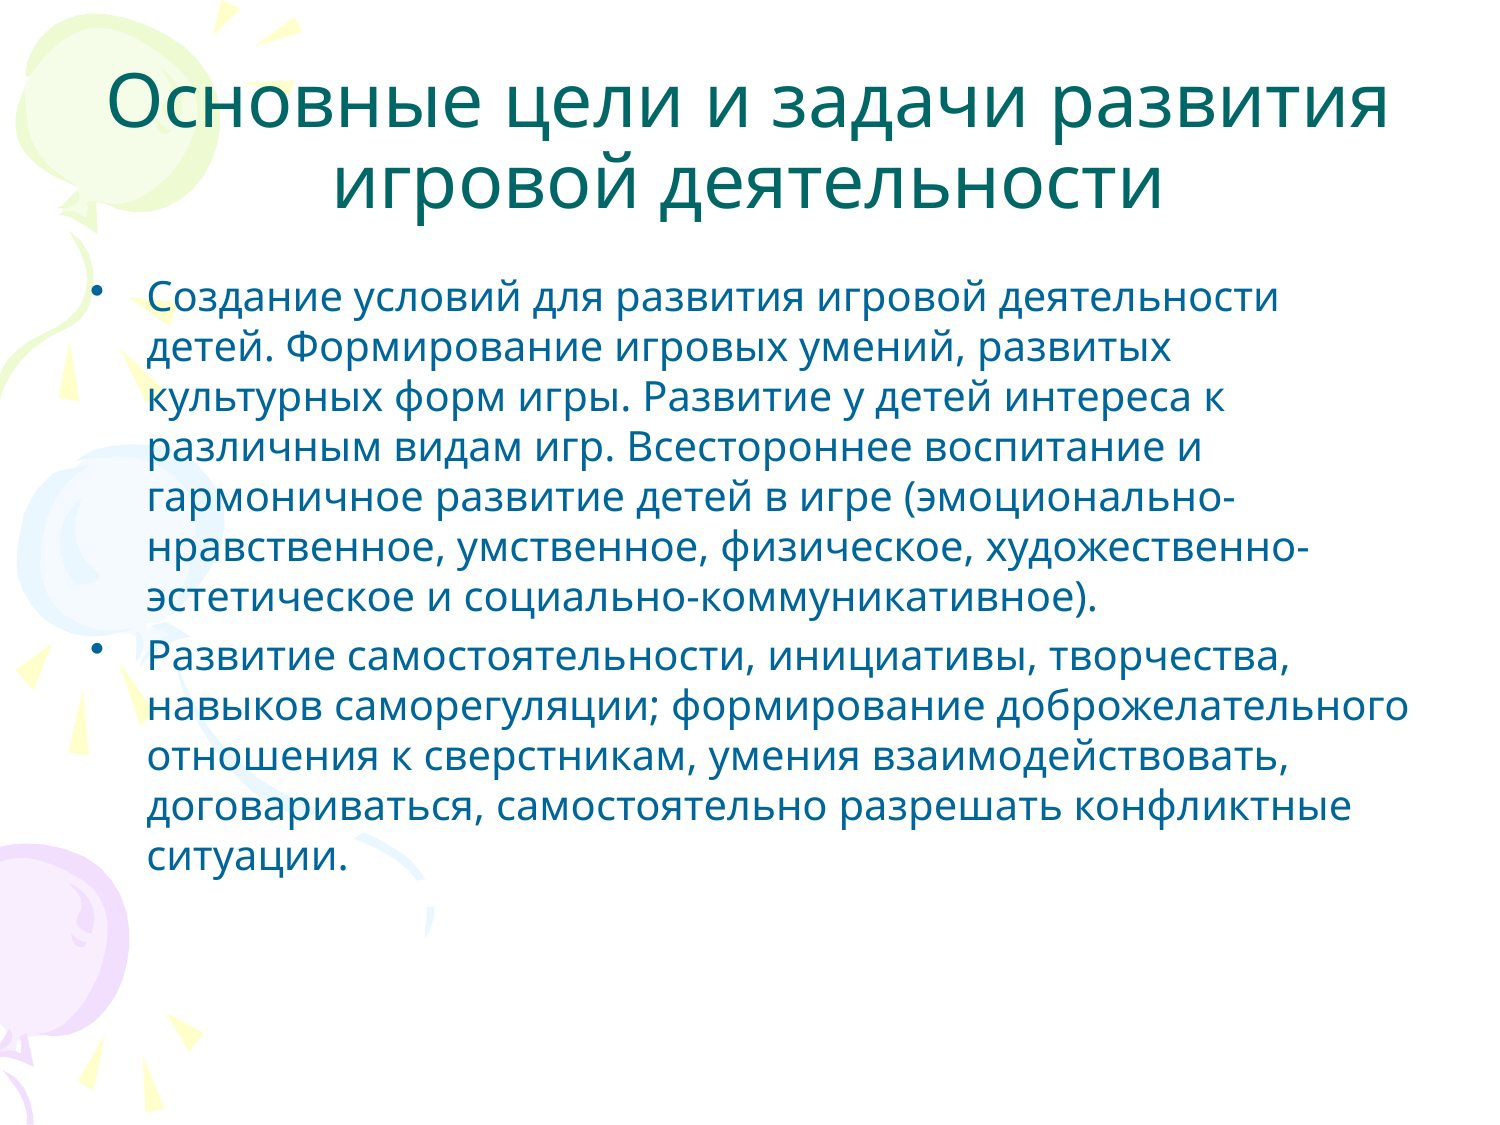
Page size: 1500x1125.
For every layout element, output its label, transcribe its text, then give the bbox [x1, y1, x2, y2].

list Создание условий для развития игровой деятельности детей. Формирование игровых умений, развитых культурных форм игры. Развитие у детей интереса к различным видам игр. Всестороннее воспитание и гармоничное развитие детей в игре (эмоционально-нравственное, умственное, физическое, художественно-эстетическое и социально-коммуникативное). Развитие самостоятельности, инициативы, творчества, навыков саморегуляции; формирование доброжелательного отношения к сверстникам, умения взаимодействовать, договариваться, самостоятельно разрешать конфликтные ситуации. [74, 262, 1426, 994]
title Основные цели и задачи развития игровой деятельности [72, 16, 1425, 233]
